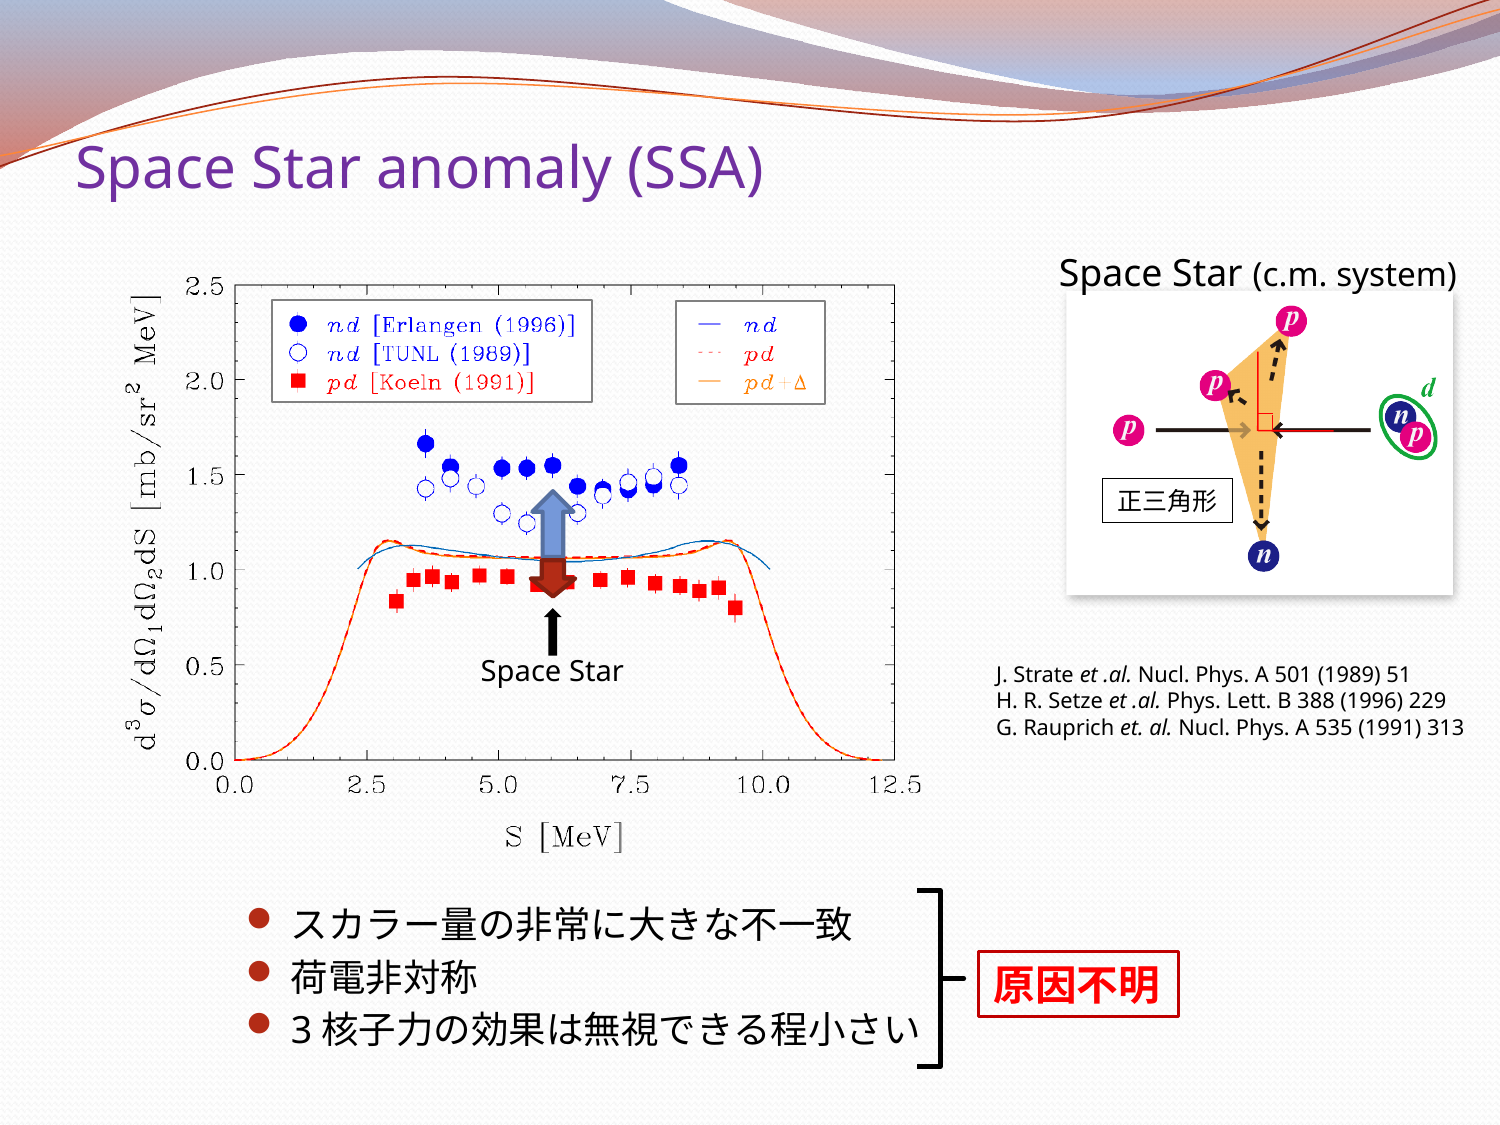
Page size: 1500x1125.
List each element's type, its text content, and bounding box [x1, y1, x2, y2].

text_box [916, 890, 965, 1067]
text_box Space Star (c.m. system) [1044, 241, 1473, 302]
picture [1112, 301, 1438, 573]
title Space Star anomaly (SSA) [75, 116, 1425, 201]
text_box 正三角形 [1102, 478, 1106, 523]
text_box 実験 観測する反応: 2H(p ,pp )n 実験設備: 九州大学タンデム加速器 入射ビーム: Ep = 9.5, 13 MeV 標的: CD2 薄膜 観測する反応: 1H(d ,pp )n 実験設備: 大阪大学核物理センター AVFサイクロトロン加速器 入射ビーム: Ed = 26 MeV (Ep = 13 MeV) 標的: CH2 薄膜(回転標的) [1106, 302, 1445, 586]
text_box [1064, 302, 1455, 597]
picture [125, 276, 921, 854]
list スカラー量の非常に大きな不一致 荷電非対称 3核子力の効果は無視できる程小さい [231, 893, 993, 1099]
text_box J. Strate et .al. Nucl. Phys. A 501 (1989) 51 H. R. Setze et .al. Phys. Lett. B 388 (1996) 229 G. Rauprich et. al. Nucl. Phys. A 535 (1991) 313 [981, 653, 1500, 747]
text_box 原因不明 [978, 951, 1179, 1017]
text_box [1257, 351, 1334, 432]
